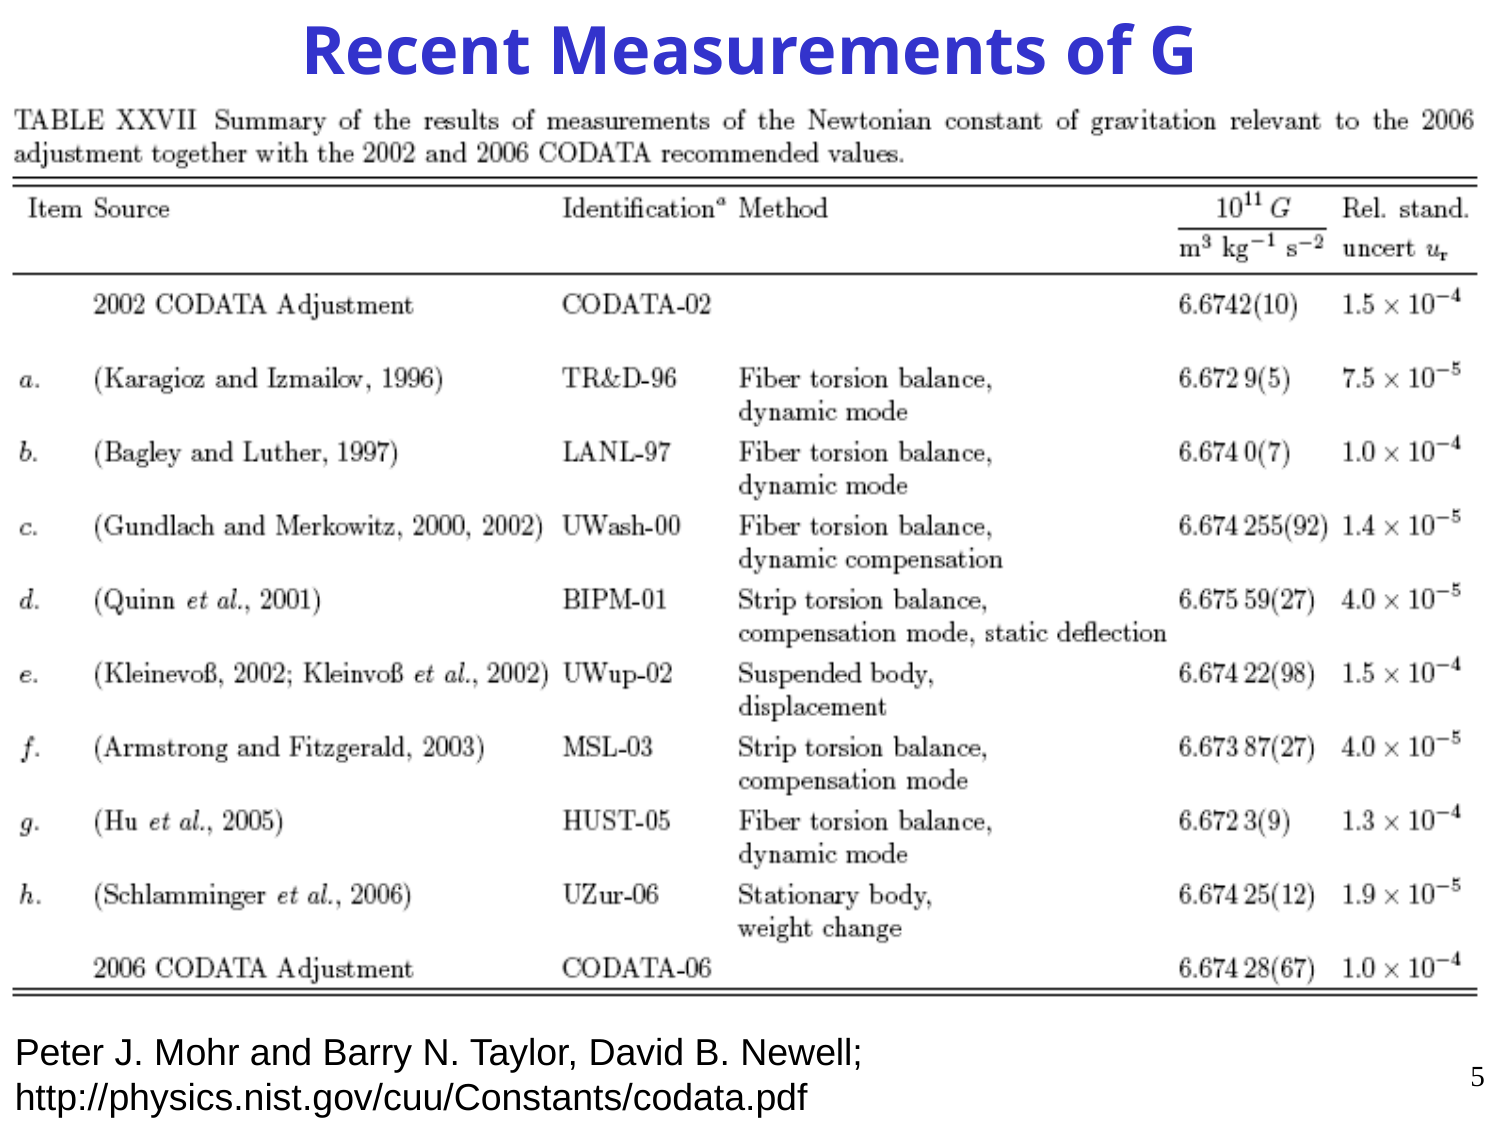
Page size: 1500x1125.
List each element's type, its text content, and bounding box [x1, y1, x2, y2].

picture [0, 98, 1500, 1043]
text_box Recent Measurements of G [0, 0, 1500, 96]
text_box 5 [1187, 1049, 1500, 1125]
text_box Peter J. Mohr and Barry N. Taylor, David B. Newell; http://physics.nist.gov/cuu/Constants/codata.pdf [0, 1020, 1187, 1125]
